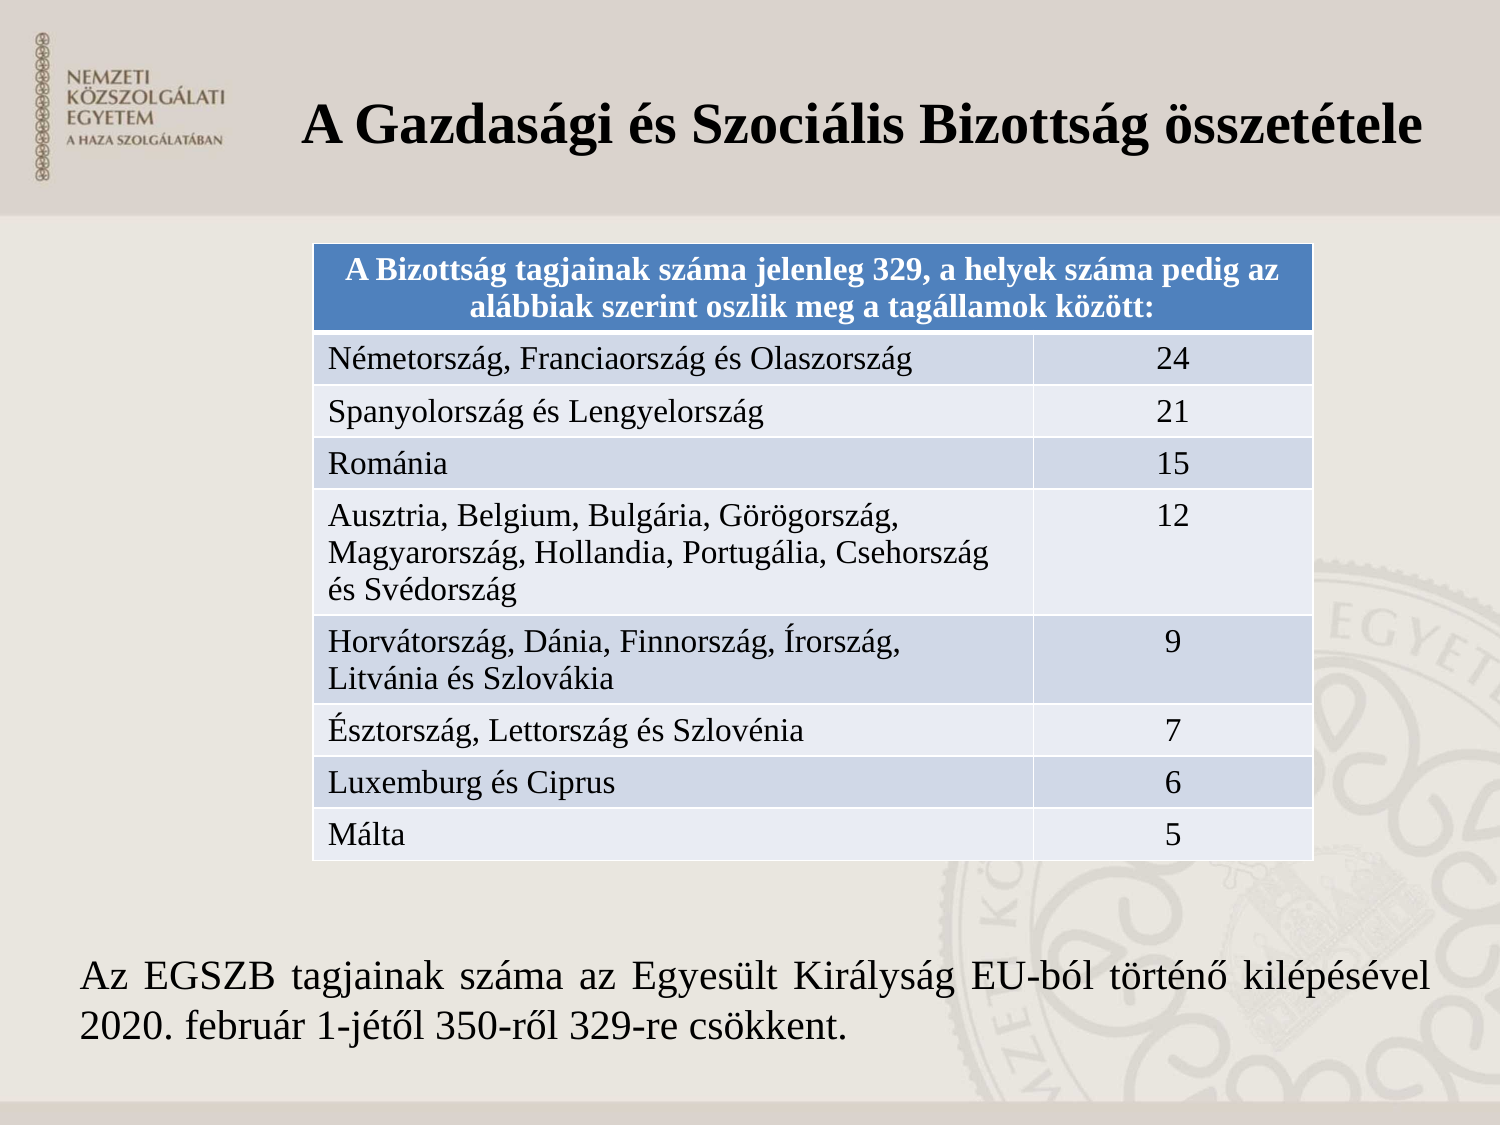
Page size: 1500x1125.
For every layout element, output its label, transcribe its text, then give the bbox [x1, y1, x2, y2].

picture [0, 0, 1500, 1125]
table_cell Horvátország, Dánia, Finnország, Írország, Litvánia és Szlovákia [314, 616, 1033, 703]
table_cell 5 [1034, 809, 1312, 860]
title A Gazdasági és Szociális Bizottság összetétele [225, 0, 1500, 242]
table_cell 7 [1034, 705, 1312, 755]
table_cell 12 [1034, 490, 1312, 614]
table_header A Bizottság tagjainak száma jelenleg 329, a helyek száma pedig az alábbiak szerint oszlik meg a tagállamok között: [314, 244, 1312, 330]
table_cell 15 [1034, 438, 1312, 488]
table_cell 21 [1034, 386, 1312, 436]
table_cell Luxemburg és Ciprus [314, 757, 1033, 807]
table_cell Spanyolország és Lengyelország [314, 386, 1033, 436]
table_cell Észtország, Lettország és Szlovénia [314, 705, 1033, 755]
table_cell 6 [1034, 757, 1312, 807]
text_box Az EGSZB tagjainak száma az Egyesült Királyság EU-ból történő kilépésével 2020. február 1-jétől 350-ről 329-re csökkent. [64, 940, 1447, 1056]
table_cell 9 [1034, 616, 1312, 703]
table_cell Ausztria, Belgium, Bulgária, Görögország, Magyarország, Hollandia, Portugália, Csehország és Svédország [314, 490, 1033, 614]
table_cell Románia [314, 438, 1033, 488]
table_cell Németország, Franciaország és Olaszország [314, 335, 1033, 384]
table_cell 24 [1034, 335, 1312, 384]
table_cell Málta [314, 809, 1033, 860]
